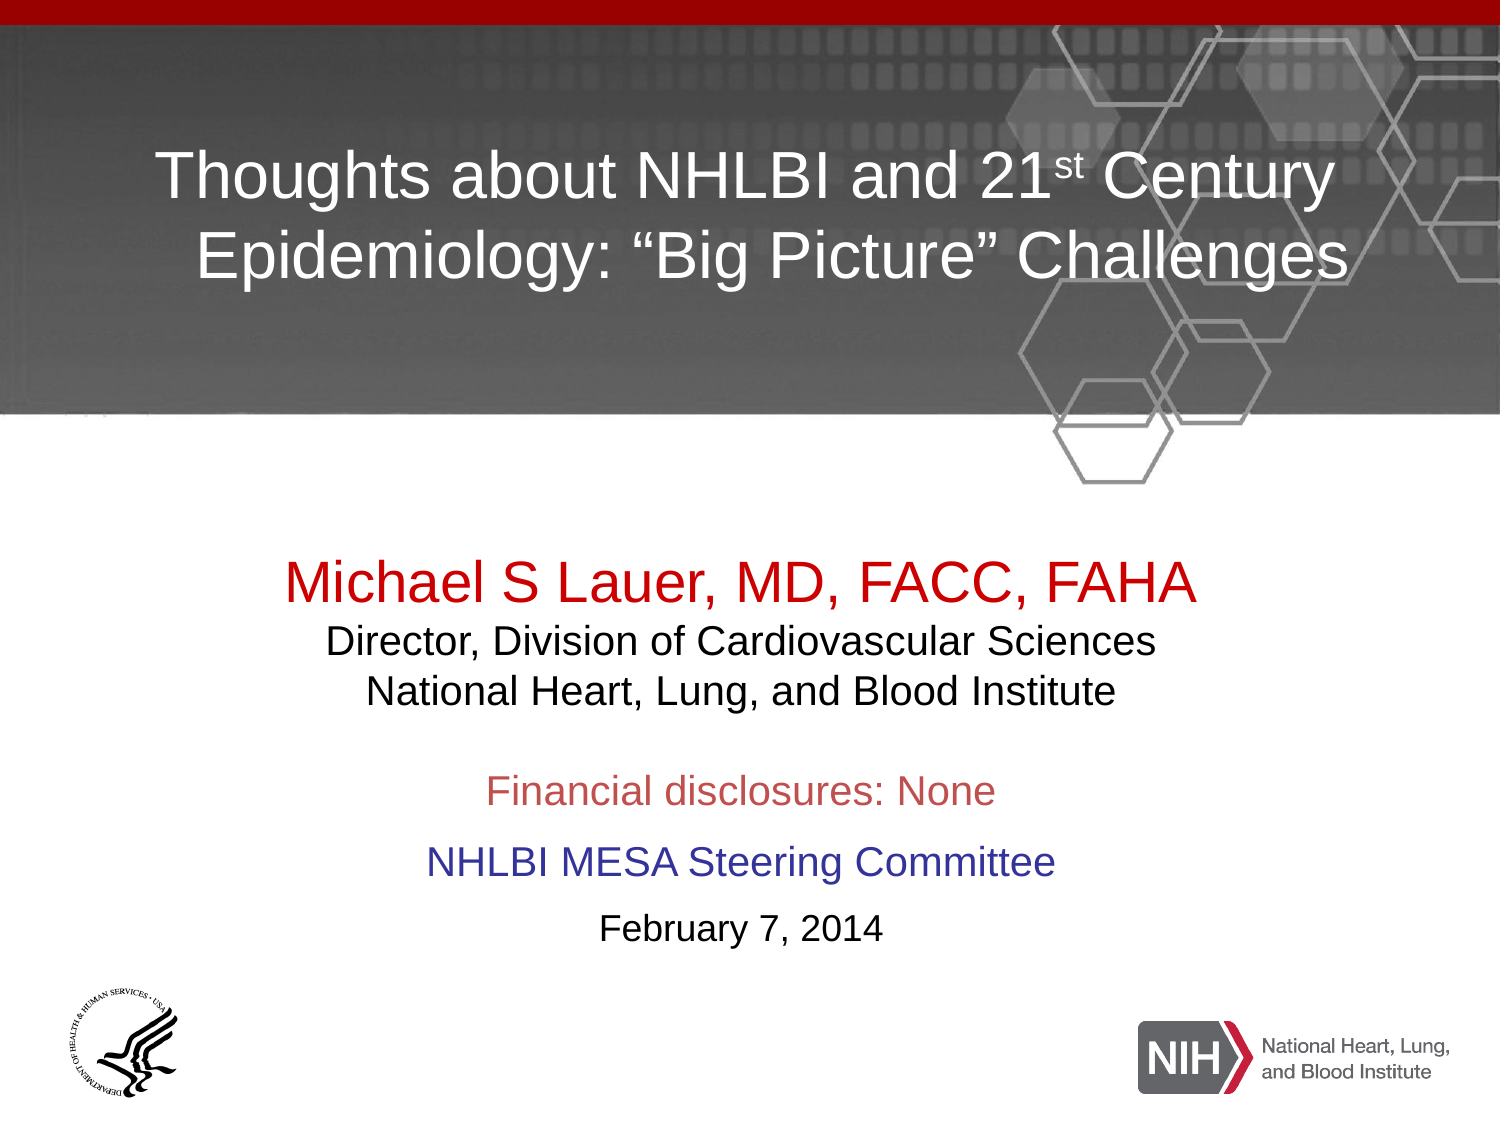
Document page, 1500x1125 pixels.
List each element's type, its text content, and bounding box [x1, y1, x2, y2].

subtitle Thoughts about NHLBI and 21st Century Epidemiology: “Big Picture” Challenges [24, 62, 1466, 362]
text_box Michael S Lauer, MD, FACC, FAHA Director, Division of Cardiovascular Sciences National Heart, Lung, and Blood Institute Financial disclosures: None NHLBI MESA Steering Committee February 7, 2014 [153, 536, 1330, 957]
picture [0, 25, 1500, 1125]
